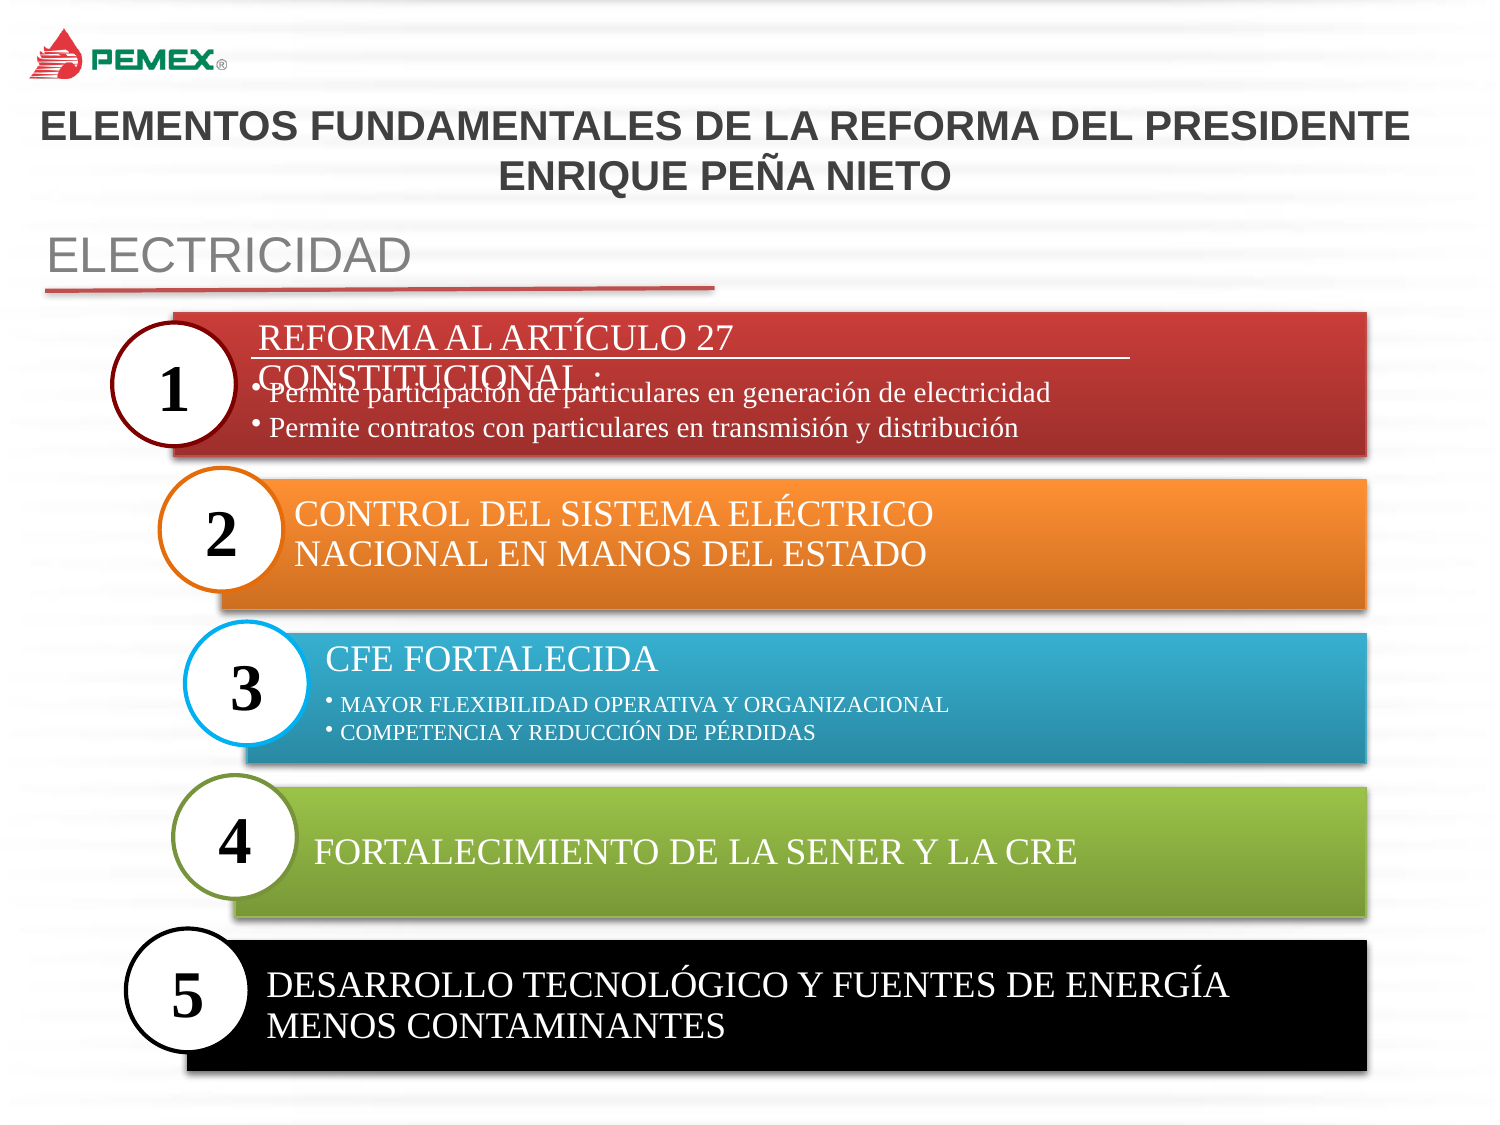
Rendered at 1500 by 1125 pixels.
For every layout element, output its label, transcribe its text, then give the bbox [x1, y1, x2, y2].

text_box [246, 633, 1367, 764]
text_box 3 [182, 619, 285, 748]
title ELEMENTOS FUNDAMENTALES DE LA REFORMA DEL PRESIDENTE ENRIQUE PEÑA NIETO [0, 65, 1451, 232]
text_box ELECTRICIDAD [31, 215, 428, 290]
text_box 4 [171, 773, 273, 901]
text_box 5 [123, 926, 226, 1055]
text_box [173, 312, 1367, 457]
picture [0, 0, 1500, 1125]
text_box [44, 287, 715, 292]
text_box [234, 787, 1367, 918]
text_box 2 [157, 465, 260, 594]
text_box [221, 479, 1367, 610]
text_box 1 [110, 320, 168, 448]
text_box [187, 940, 1367, 1071]
